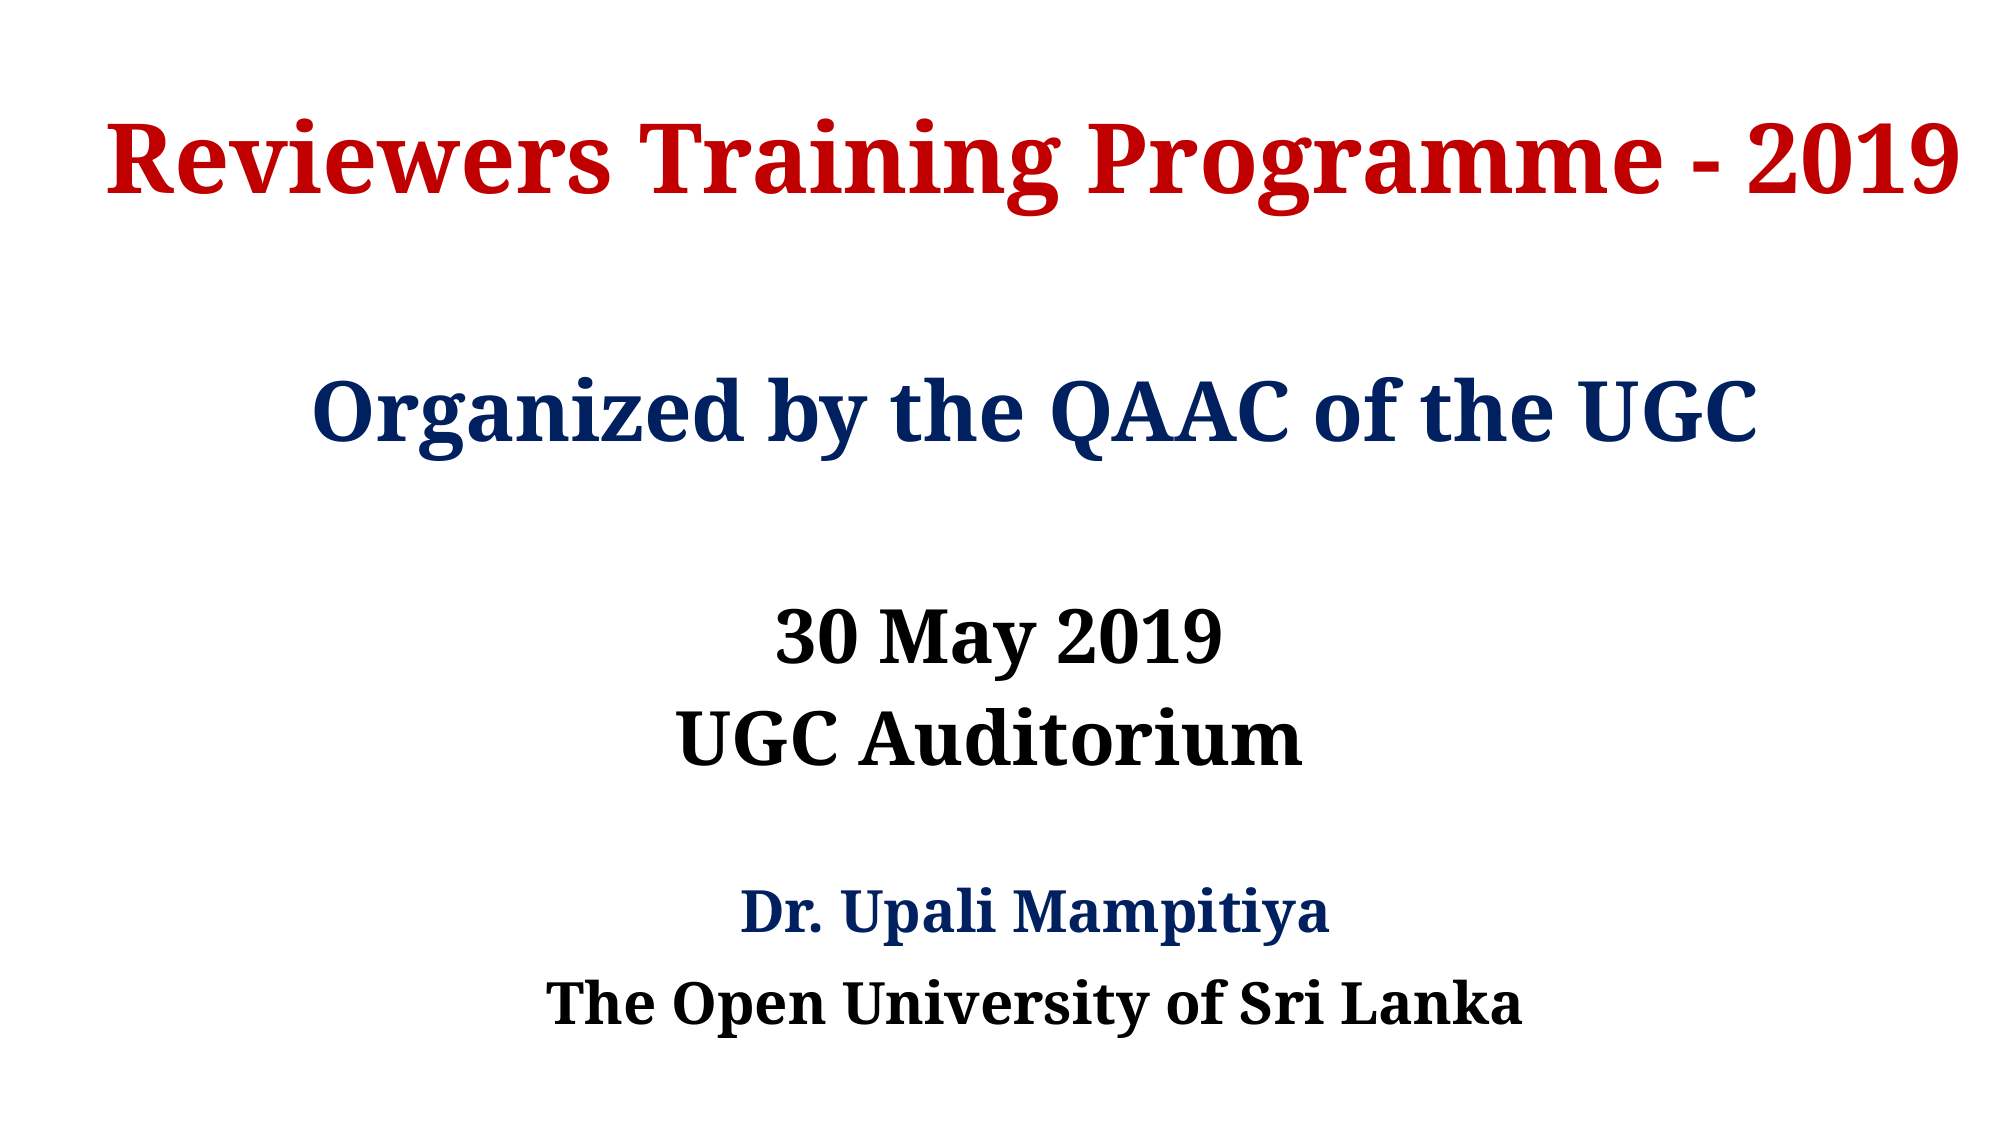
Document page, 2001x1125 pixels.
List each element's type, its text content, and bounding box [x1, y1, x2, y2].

title Organized by the QAAC of the UGC [178, 345, 1893, 468]
text_box Reviewers Training Programme - 2019 [86, 100, 1985, 222]
subtitle 30 May 2019 UGC Auditorium [249, 590, 1750, 863]
text_box Dr. Upali Mampitiya The Open University of Sri Lanka [531, 862, 1540, 1044]
